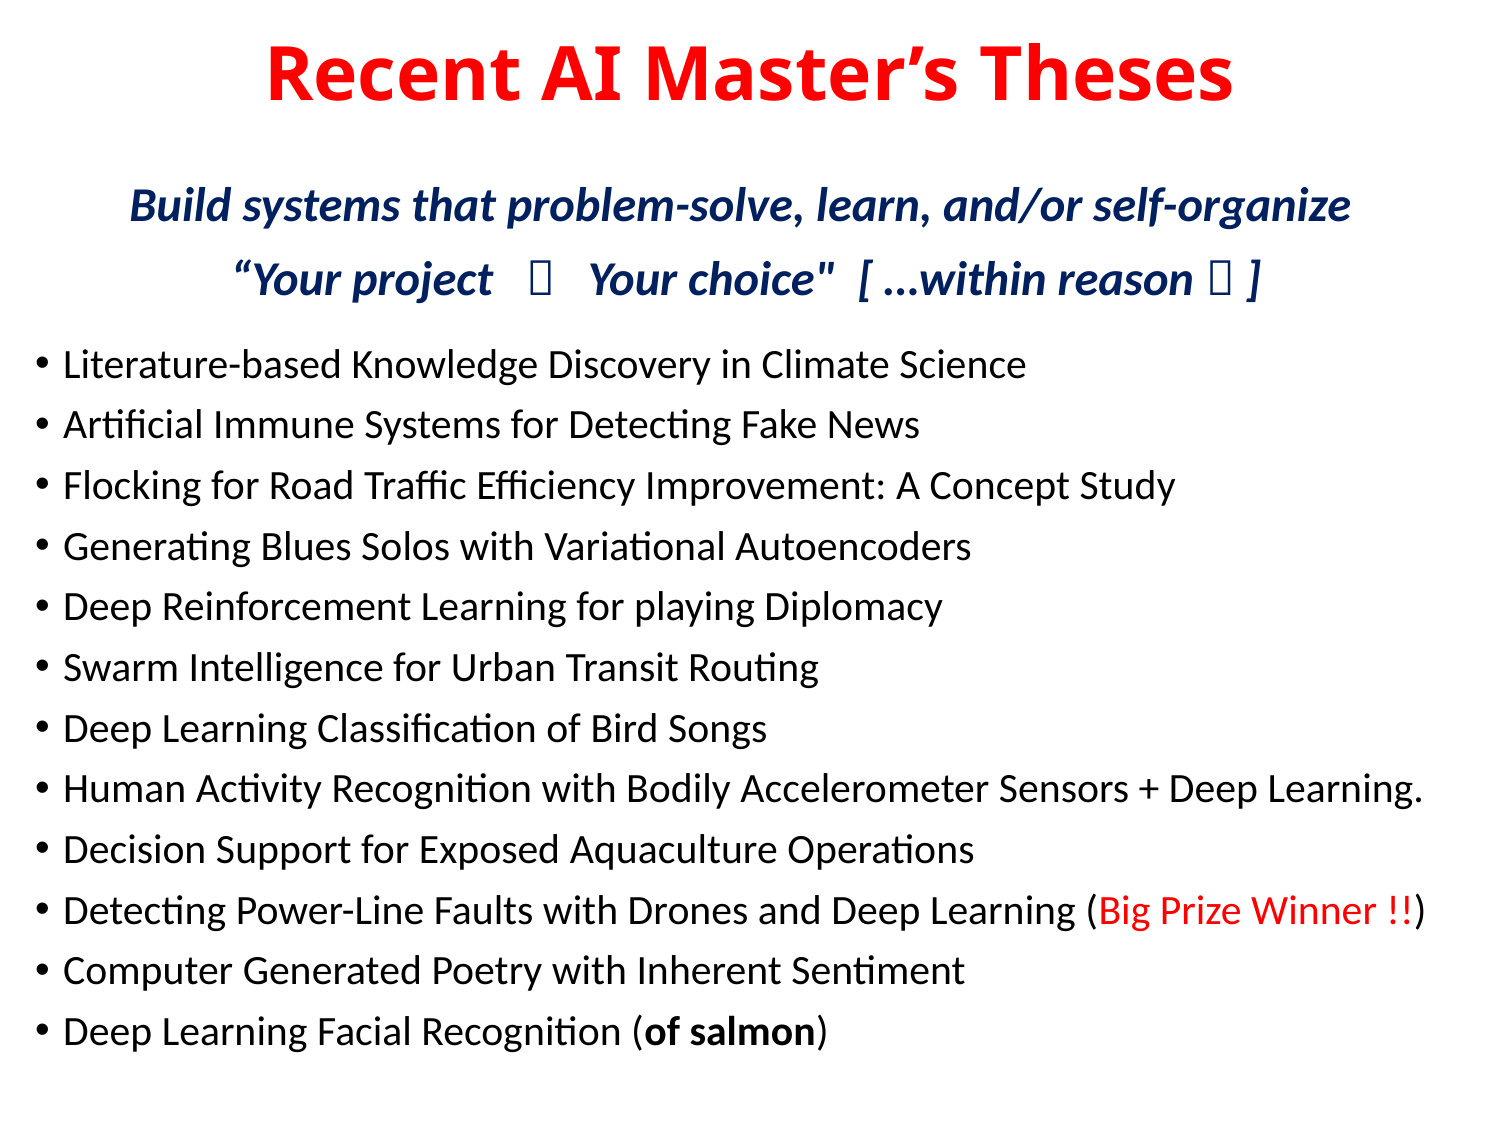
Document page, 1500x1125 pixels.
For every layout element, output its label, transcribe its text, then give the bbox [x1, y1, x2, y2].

list Literature-based Knowledge Discovery in Climate Science Artificial Immune Systems for Detecting Fake News Flocking for Road Traffic Efficiency Improvement: A Concept Study Generating Blues Solos with Variational Autoencoders Deep Reinforcement Learning for playing Diplomacy Swarm Intelligence for Urban Transit Routing Deep Learning Classification of Bird Songs Human Activity Recognition with Bodily Accelerometer Sensors + Deep Learning. Decision Support for Exposed Aquaculture Operations Detecting Power-Line Faults with Drones and Deep Learning (Big Prize Winner !!) Computer Generated Poetry with Inherent Sentiment Deep Learning Facial Recognition (of salmon) [19, 334, 1500, 1125]
text_box Build systems that problem-solve, learn, and/or self-organize “Your project  Your choice" [ …within reason  ] [2, 165, 1483, 314]
title Recent AI Master’s Theses [0, 3, 1500, 149]
